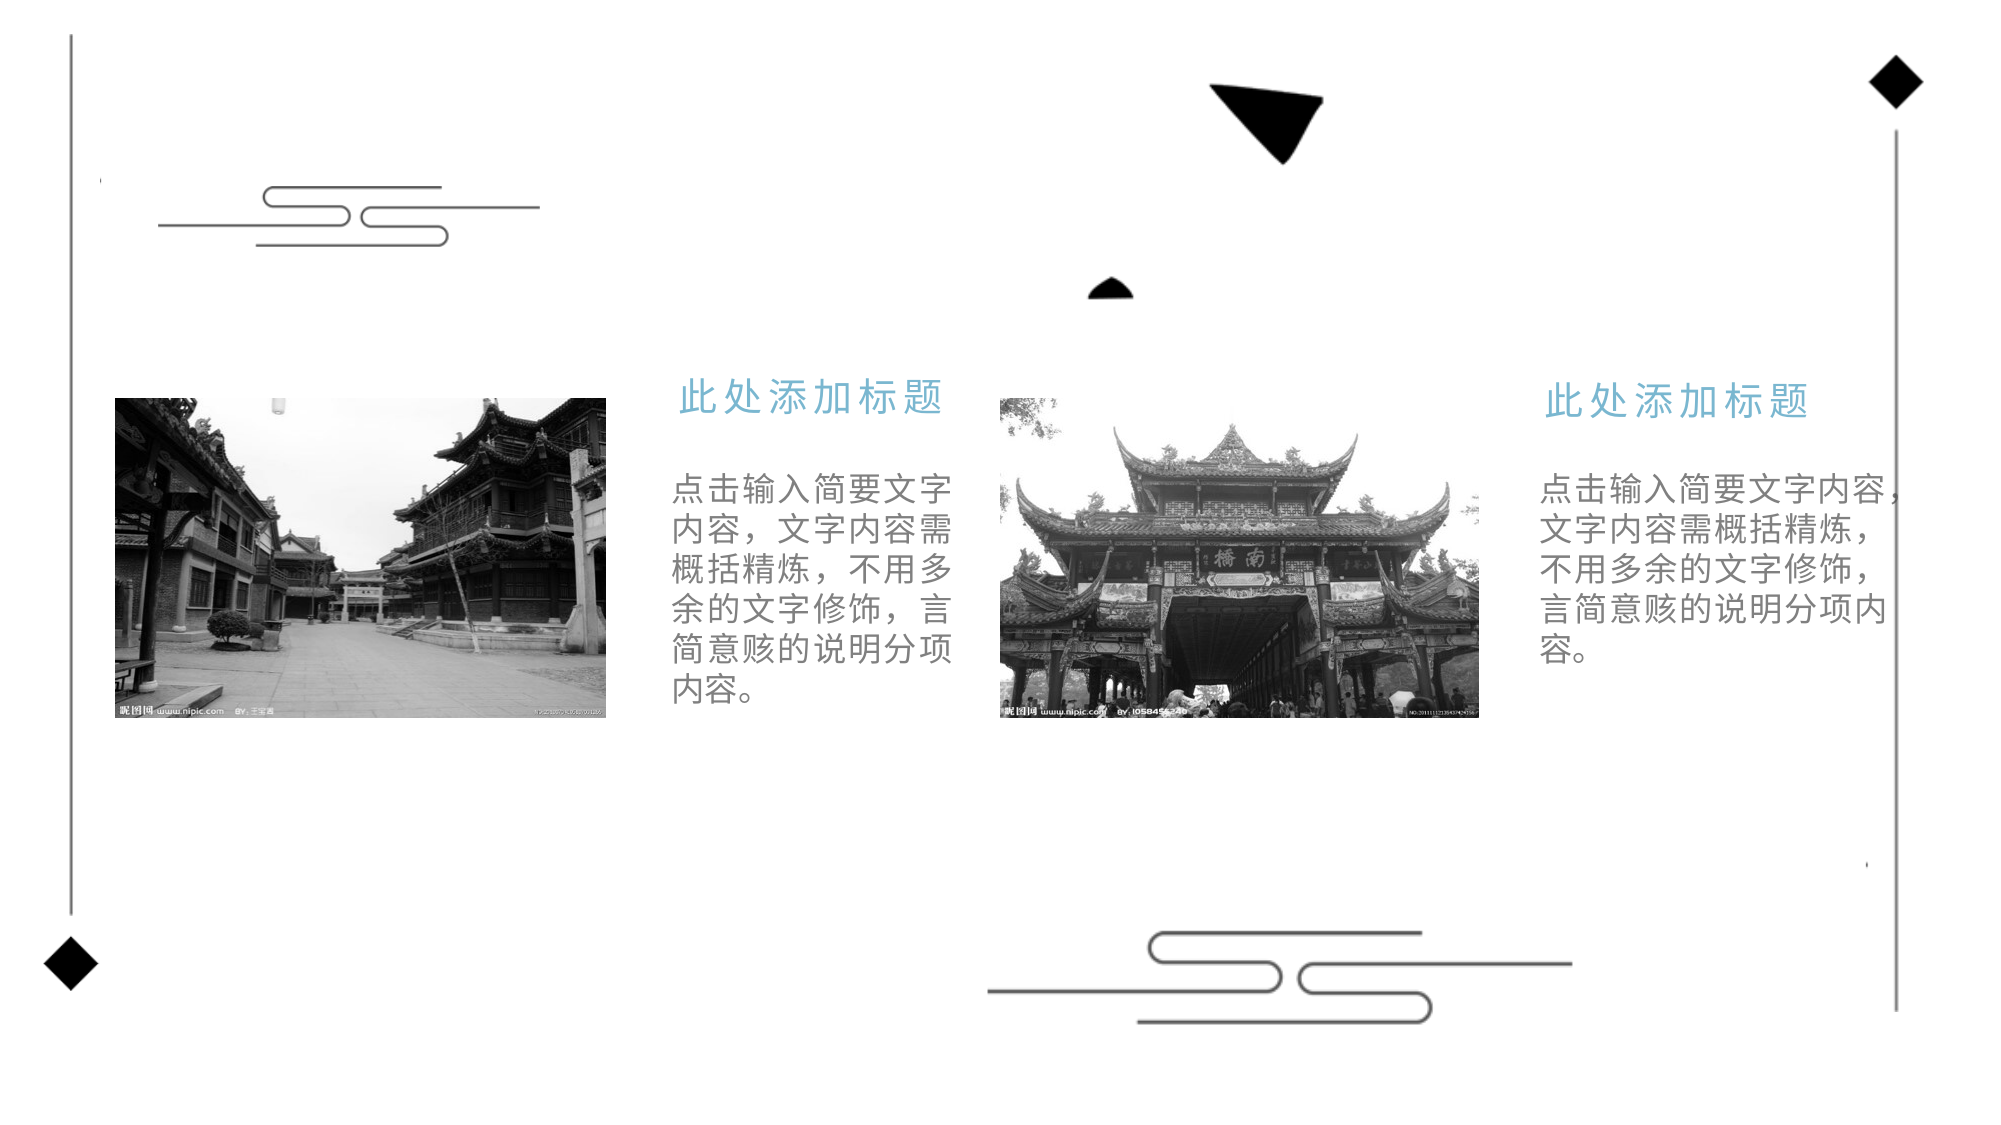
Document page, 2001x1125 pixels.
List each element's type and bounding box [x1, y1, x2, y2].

text_box [25, 27, 1942, 1012]
picture [973, 1012, 1826, 1045]
